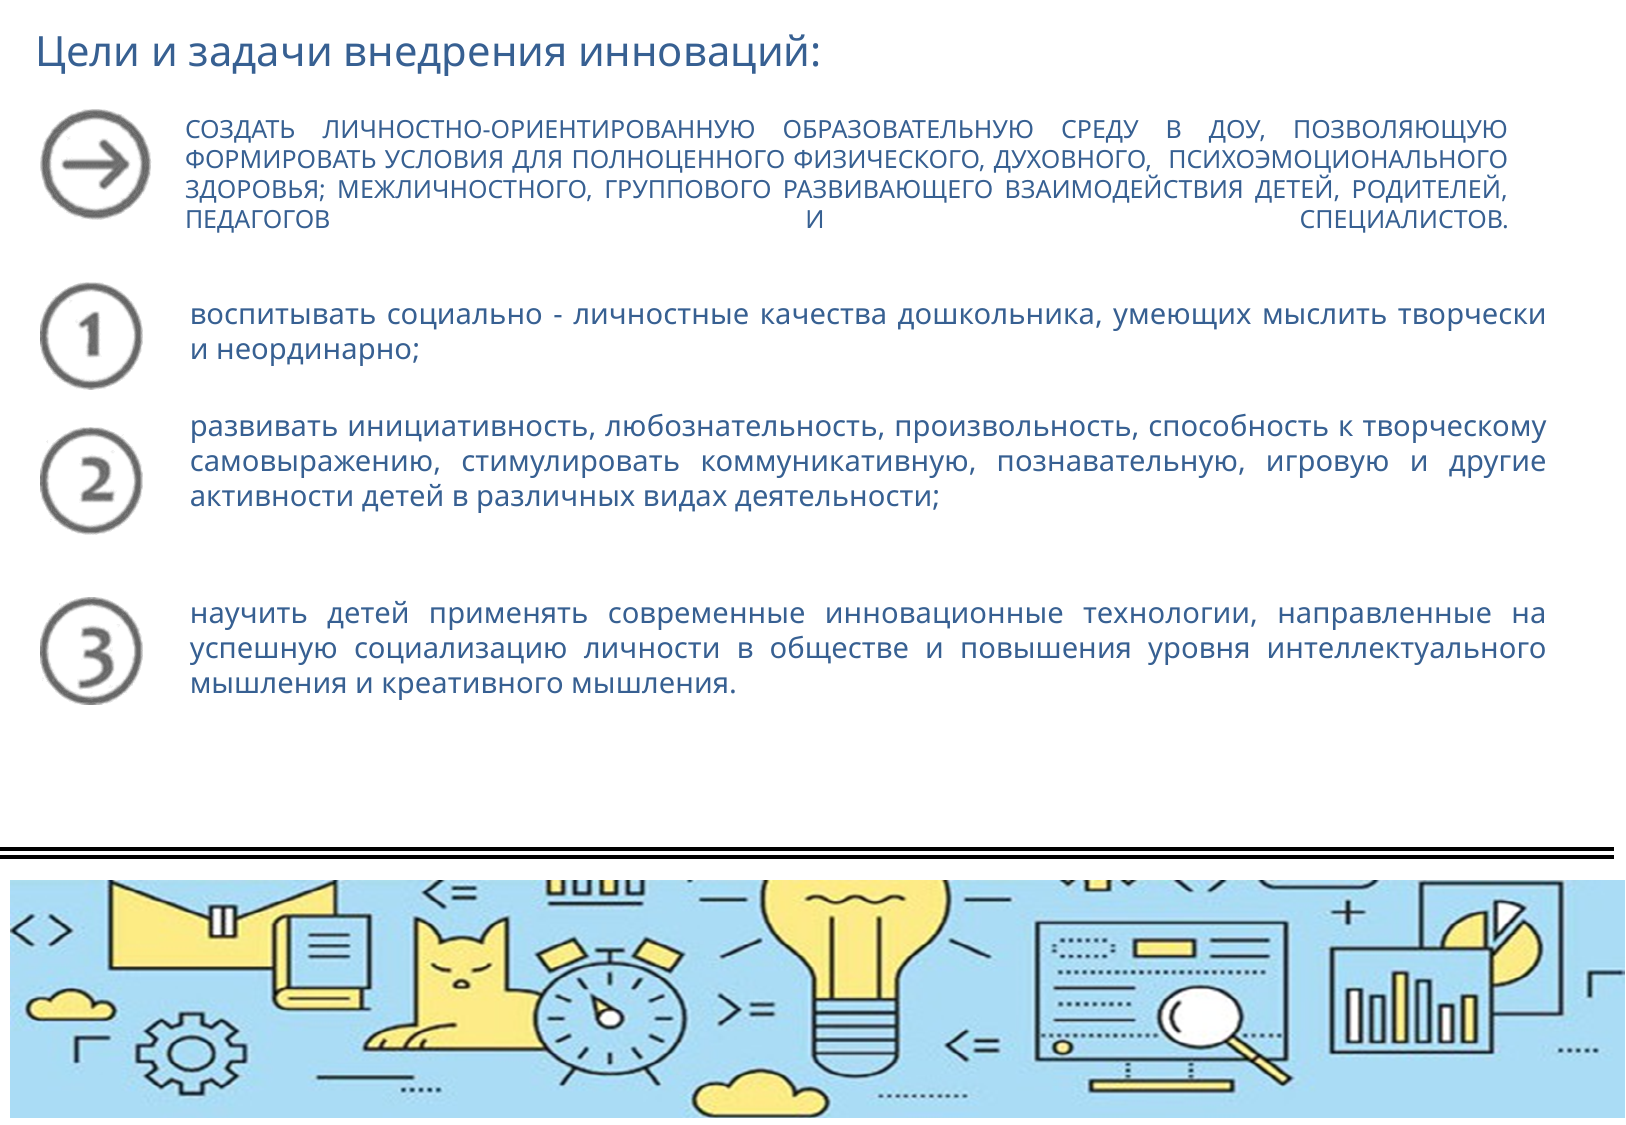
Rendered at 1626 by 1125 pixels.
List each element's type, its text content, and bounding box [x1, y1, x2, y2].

text_box научить детей применять современные инновационные технологии, направленные на успешную социализацию личности в обществе и повышения уровня интеллектуального мышления и креативного мышления. [174, 587, 1563, 708]
picture [40, 426, 143, 535]
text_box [0, 846, 1615, 860]
picture [40, 281, 143, 391]
picture [40, 108, 152, 221]
picture [10, 879, 1625, 1119]
title Цели и задачи внедрения инноваций: [35, 24, 1555, 76]
picture [40, 597, 143, 705]
text_box развивать инициативность, любознательность, произвольность, способность к творческому самовыражению, стимулировать коммуникативную, познавательную, игровую и другие активности детей в различных видах деятельности; [174, 399, 1563, 520]
text_box СОЗДАТЬ ЛИЧНОСТНО-ОРИЕНТИРОВАННУЮ ОБРАЗОВАТЕЛЬНУЮ СРЕДУ В ДОУ, ПОЗВОЛЯЮЩУЮ ФОРМИРОВАТЬ УСЛОВИЯ ДЛЯ ПОЛНОЦЕННОГО ФИЗИЧЕСКОГО, ДУХОВНОГО, ПСИХОЭМОЦИОНАЛЬНОГО ЗДОРОВЬЯ; МЕЖЛИЧНОСТНОГО, ГРУППОВОГО РАЗВИВАЮЩЕГО ВЗАИМОДЕЙСТВИЯ ДЕТЕЙ, РОДИТЕЛЕЙ, ПЕДАГОГОВ И СПЕЦИАЛИСТОВ. [170, 106, 1525, 271]
text_box воспитывать социально - личностные качества дошкольника, умеющих мыслить творчески и неординарно; [174, 287, 1563, 373]
